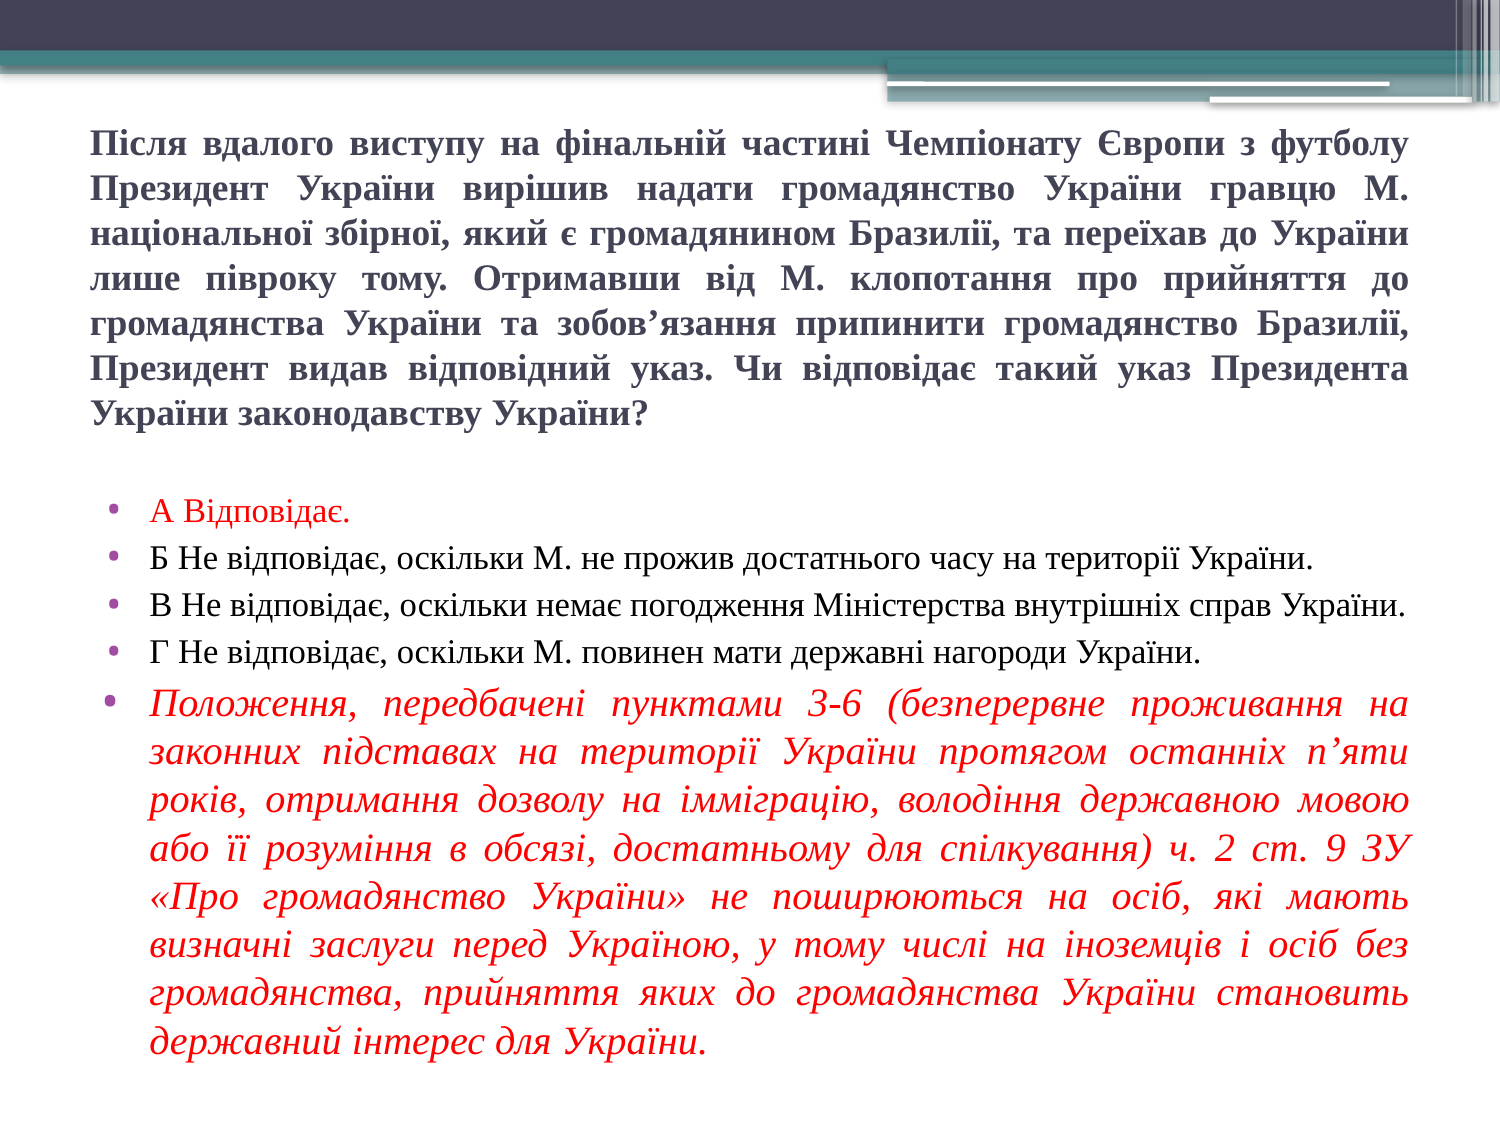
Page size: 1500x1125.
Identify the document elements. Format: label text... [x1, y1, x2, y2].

list А Відповідає. Б Не відповідає, оскільки М. не прожив достатнього часу на території України. В Не відповідає, оскільки немає погодження Міністерства внутрішніх справ України. Г Не відповідає, оскільки М. повинен мати державні нагороди України. Положення, передбачені пунктами 3-6 (безперервне проживання на законних підставах на території України протягом останніх п’яти років, отримання дозволу на імміграцію, володіння державною мовою або її розуміння в обсязі, достатньому для спілкування) ч. 2 ст. 9 ЗУ «Про громадянство України» не поширюються на осіб, які мають визначні заслуги перед Україною, у тому числі на іноземців і осіб без громадянства, прийняття яких до громадянства України становить державний інтерес для України. [75, 480, 1425, 1079]
title Після вдалого виступу на фінальній частині Чемпіонату Європи з футболу Президент України вирішив надати громадянство України гравцю М. національної збірної, який є громадянином Бразилії, та переїхав до України лише півроку тому. Отримавши від М. клопотання про прийняття до громадянства України та зобов’язання припинити громадянство Бразилії, Президент видав відповідний указ. Чи відповідає такий указ Президента України законодавству України? [75, 82, 1425, 469]
